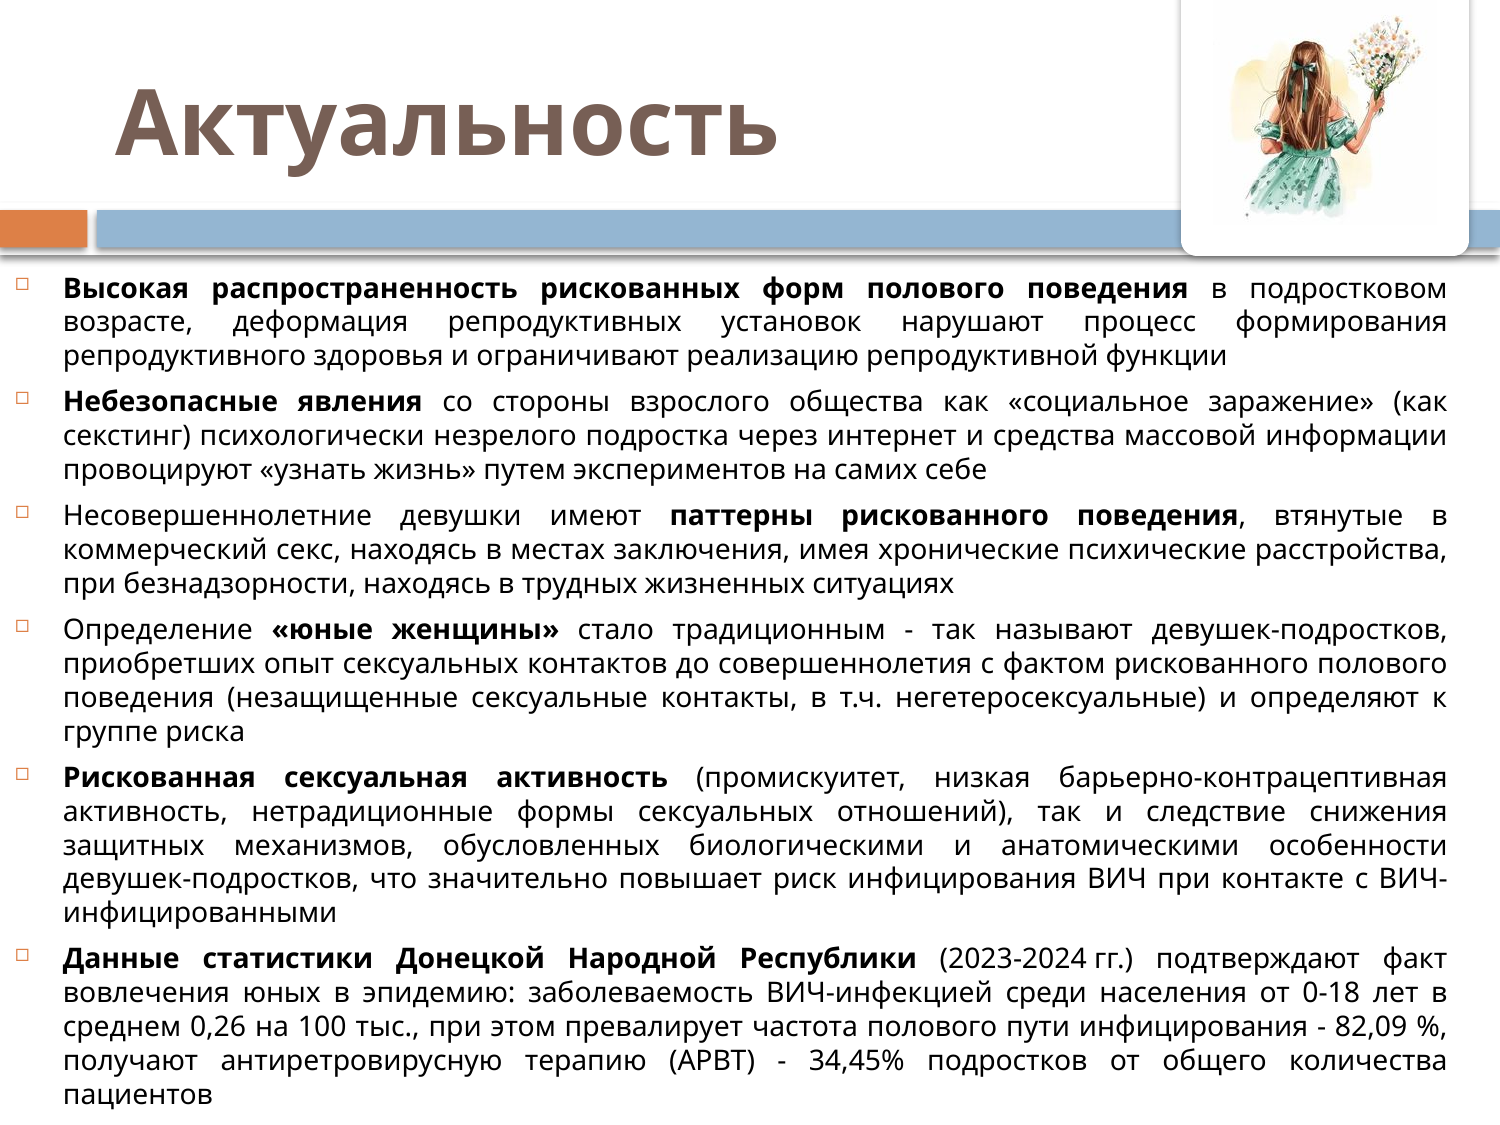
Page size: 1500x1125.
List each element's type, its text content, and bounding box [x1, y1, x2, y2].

list Высокая распространенность рискованных форм полового поведения в подростковом возрасте, деформация репродуктивных установок нарушают процесс формирования репродуктивного здоровья и ограничивают реализацию репродуктивной функции Небезопасные явления со стороны взрослого общества как «социальное заражение» (как секстинг) психологически незрелого подростка через интернет и средства массовой информации провоцируют «узнать жизнь» путем экспериментов на самих себе Несовершеннолетние девушки имеют паттерны рискованного поведения, втянутые в коммерческий секс, находясь в местах заключения, имея хронические психические расстройства, при безнадзорности, находясь в трудных жизненных ситуациях Определение «юные женщины» стало традиционным - так называют девушек-подростков, приобретших опыт сексуальных контактов до совершеннолетия с фактом рискованного полового поведения (незащищенные сексуальные контакты, в т.ч. негетеросексуальные) и определяют к группе риска Рискованная сексуальная активность (промискуитет, низкая барьерно-контрацептивная активность, нетрадиционные формы сексуальных отношений), так и следствие снижения защитных механизмов, обусловленных биологическими и анатомическими особенности девушек-подростков, что значительно повышает риск инфицирования ВИЧ при контакте с ВИЧ-инфицированными Данные статистики Донецкой Народной Республики (2023-2024 гг.) подтверждают факт вовлечения юных в эпидемию: заболеваемость ВИЧ-инфекцией среди населения от 0-18 лет в среднем 0,26 на 100 тыс., при этом превалирует частота полового пути инфицирования - 82,09 %, получают антиретровирусную терапию (АРВТ) - 34,45% подростков от общего количества пациентов [0, 262, 1463, 1125]
title Актуальность [100, 37, 1176, 200]
picture [1212, 0, 1438, 226]
